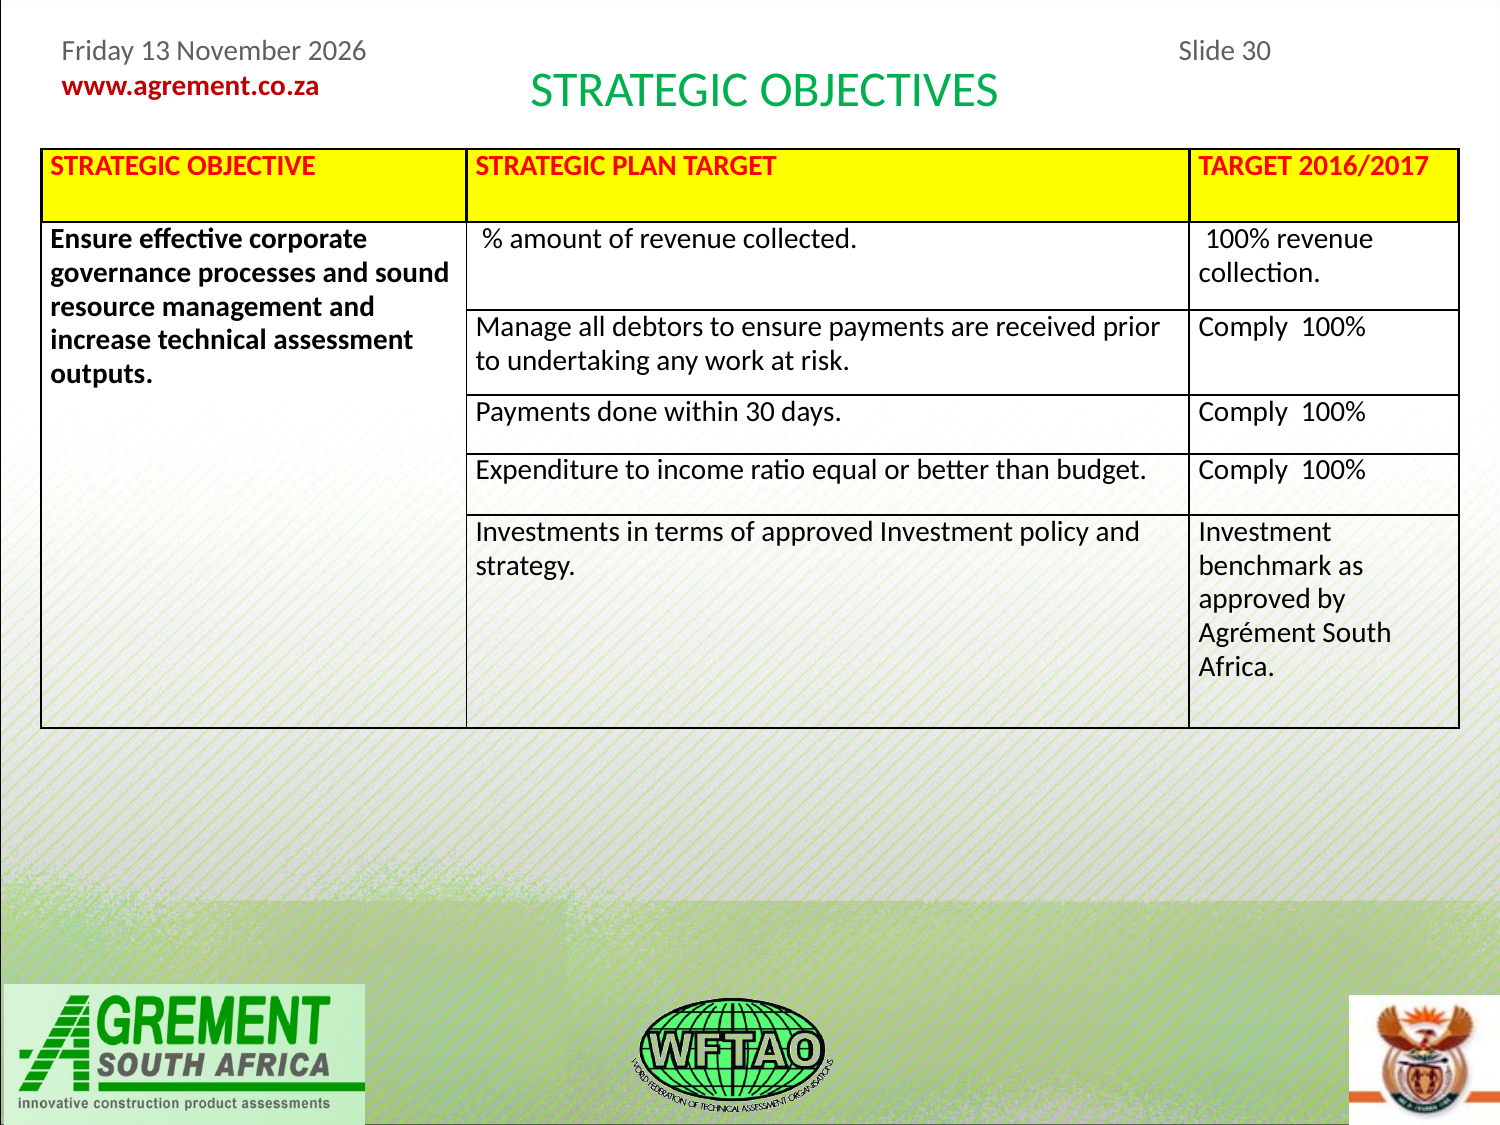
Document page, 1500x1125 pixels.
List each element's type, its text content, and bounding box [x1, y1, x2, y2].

table_cell Comply 100% [1190, 311, 1458, 394]
text_box STRATEGIC OBJECTIVES [218, 51, 1306, 123]
table_cell 100% revenue collection. [1190, 223, 1458, 309]
picture [0, 0, 1500, 1125]
table_cell Investment benchmark as approved by Agrément South Africa. [1190, 516, 1458, 727]
table_header STRATEGIC PLAN TARGET [468, 150, 1188, 221]
table_cell Ensure effective corporate governance processes and sound resource management and increase technical assessment outputs. [42, 223, 466, 727]
table_cell Comply 100% [1190, 455, 1458, 514]
table_header STRATEGIC OBJECTIVE [43, 150, 465, 221]
table_cell Comply 100% [1190, 396, 1458, 453]
table_cell Payments done within 30 days. [467, 396, 1188, 453]
table_cell Manage all debtors to ensure payments are received prior to undertaking any work at risk. [467, 311, 1188, 394]
table_cell Investments in terms of approved Investment policy and strategy. [467, 516, 1188, 727]
table_cell % amount of revenue collected. [467, 223, 1188, 309]
table_cell Expenditure to income ratio equal or better than budget. [467, 455, 1188, 514]
table_header TARGET 2016/2017 [1191, 150, 1457, 221]
